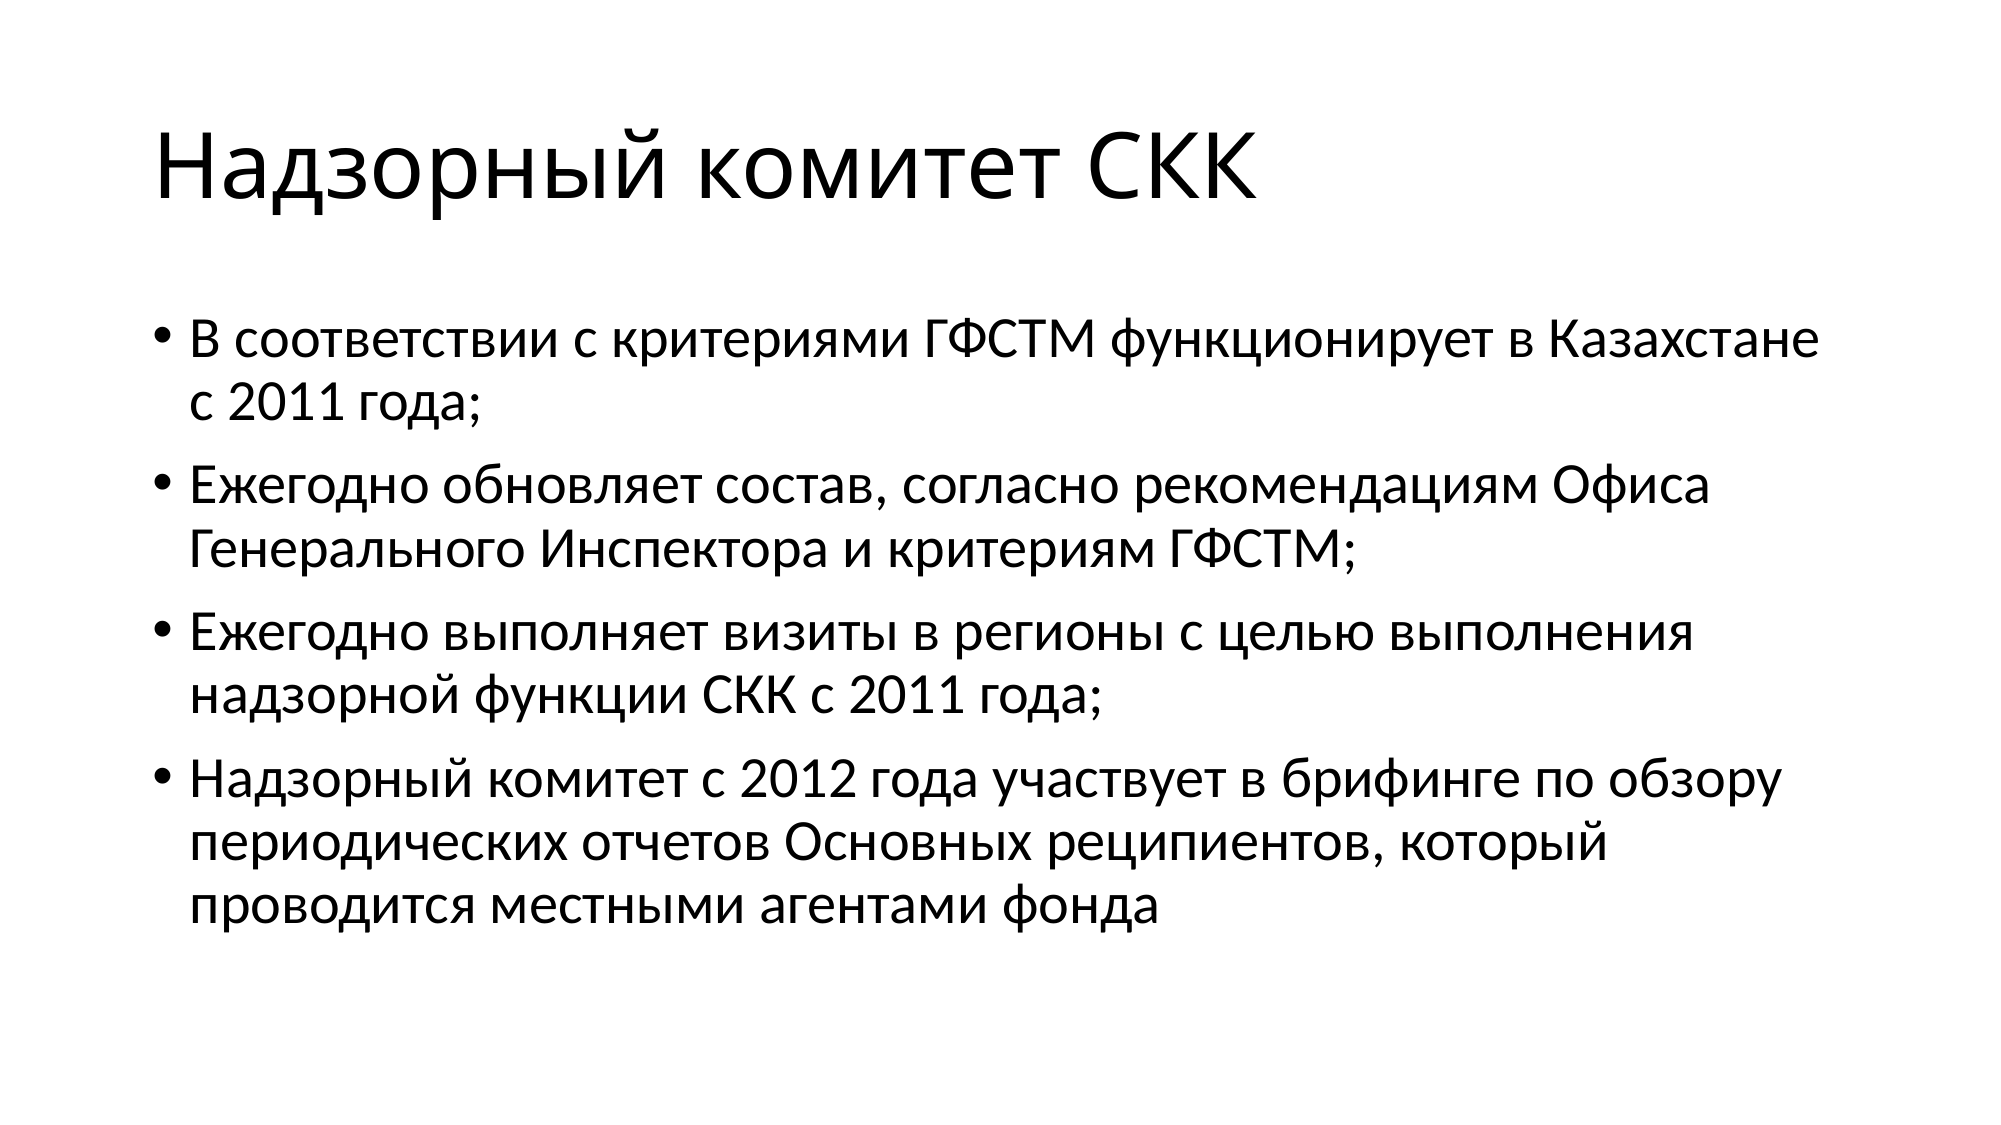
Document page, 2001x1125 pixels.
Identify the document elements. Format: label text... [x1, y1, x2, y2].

title Надзорный комитет СКК [137, 59, 1863, 278]
list В соответствии с критериями ГФСТМ функционирует в Казахстане с 2011 года; Ежегодно обновляет состав, согласно рекомендациям Офиса Генерального Инспектора и критериям ГФСТМ; Ежегодно выполняет визиты в регионы с целью выполнения надзорной функции СКК с 2011 года; Надзорный комитет с 2012 года участвует в брифинге по обзору периодических отчетов Основных реципиентов, который проводится местными агентами фонда [137, 299, 1863, 1014]
